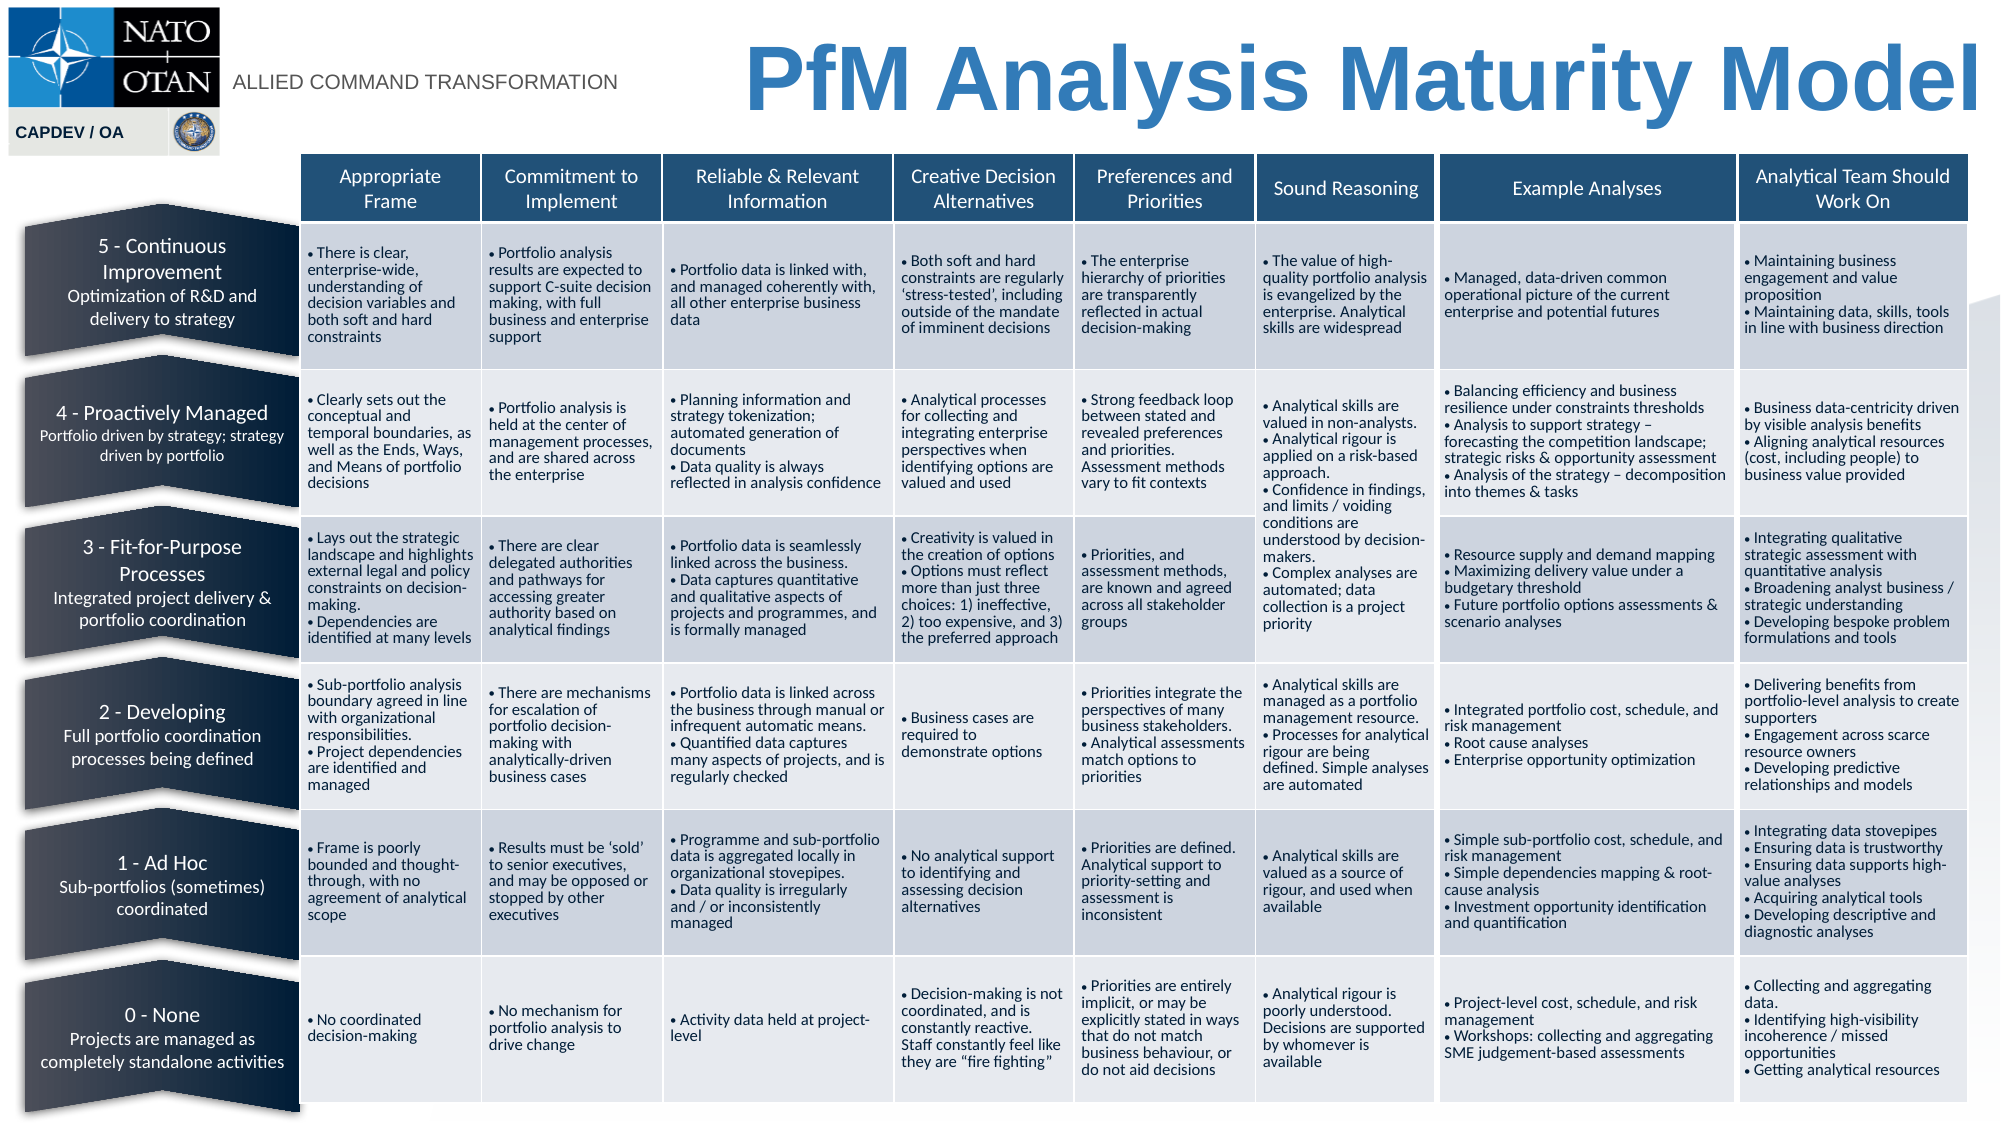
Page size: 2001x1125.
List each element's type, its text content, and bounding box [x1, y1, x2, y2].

table_cell Integrating qualitative strategic assessment with quantitative analysis Broadening analyst business / strategic understanding Developing bespoke problem formulations and tools [1740, 517, 1967, 662]
table_cell Portfolio data is seamlessly linked across the business. Data captures quantitative and qualitative aspects of projects and programmes, and is formally managed [664, 517, 893, 662]
table_cell Integrated portfolio cost, schedule, and risk management Root cause analyses Enterprise opportunity optimization [1440, 664, 1734, 809]
table_header The enterprise hierarchy of priorities are transparently reflected in actual decision-making [1075, 224, 1255, 369]
table_cell Lays out the strategic landscape and highlights external legal and policy constraints on decision-making. Dependencies are identified at many levels [301, 517, 481, 662]
table_cell Decision-making is not coordinated, and is constantly reactive. Staff constantly feel like they are “fire fighting” [895, 957, 1073, 1102]
table_cell Analytical skills are managed as a portfolio management resource. Processes for analytical rigour are being defined. Simple analyses are automated [1256, 664, 1434, 809]
table_cell Simple sub-portfolio cost, schedule, and risk management Simple dependencies mapping & root-cause analysis Investment opportunity identification and quantification [1440, 810, 1734, 955]
table_cell Activity data held at project-level [664, 957, 893, 1102]
table_cell Analytical processes for collecting and integrating enterprise perspectives when identifying options are valued and used [895, 370, 1073, 515]
table_cell Balancing efficiency and business resilience under constraints thresholds Analysis to support strategy – forecasting the competition landscape; strategic risks & opportunity assessment Analysis of the strategy – decomposition into themes & tasks [1440, 370, 1734, 515]
table_cell Portfolio data is linked across the business through manual or infrequent automatic means. Quantified data captures many aspects of projects, and is regularly checked [664, 664, 893, 809]
table_cell Priorities are defined. Analytical support to priority-setting and assessment is inconsistent [1075, 810, 1255, 955]
table_cell Strong feedback loop between stated and revealed preferences and priorities. Assessment methods vary to fit contexts [1075, 370, 1255, 515]
table_cell Sub-portfolio analysis boundary agreed in line with organizational responsibilities. Project dependencies are identified and managed [301, 664, 481, 809]
table_cell No analytical support to identifying and assessing decision alternatives [895, 810, 1073, 955]
table_cell Planning information and strategy tokenization; automated generation of documents Data quality is always reflected in analysis confidence [664, 370, 893, 515]
table_cell Frame is poorly bounded and thought-through, with no agreement of analytical scope [301, 810, 481, 955]
table_cell Delivering benefits from portfolio-level analysis to create supporters Engagement across scarce resource owners Developing predictive relationships and models [1740, 664, 1967, 809]
table_cell Clearly sets out the conceptual and temporal boundaries, as well as the Ends, Ways, and Means of portfolio decisions [301, 370, 481, 515]
table_cell Priorities, and assessment methods, are known and agreed across all stakeholder groups [1075, 517, 1255, 662]
table_cell Priorities integrate the perspectives of many business stakeholders. Analytical assessments match options to priorities [1075, 664, 1255, 809]
table_header Managed, data-driven common operational picture of the current enterprise and potential futures [1440, 224, 1734, 369]
table_header Both soft and hard constraints are regularly ‘stress-tested’, including outside of the mandate of imminent decisions [895, 224, 1073, 369]
table_cell There are clear delegated authorities and pathways for accessing greater authority based on analytical findings [482, 517, 662, 662]
table_cell Business data-centricity driven by visible analysis benefits Aligning analytical resources (cost, including people) to business value provided [1740, 370, 1967, 515]
table_cell Project-level cost, schedule, and risk management Workshops: collecting and aggregating SME judgement-based assessments [1440, 957, 1734, 1102]
table_cell Analytical skills are valued in non-analysts. Analytical rigour is applied on a risk-based approach. Confidence in findings, and limits / voiding conditions are understood by decision-makers. Complex analyses are automated; data collection is a project priority [1256, 370, 1434, 662]
table_header The value of high-quality portfolio analysis is evangelized by the enterprise. Analytical skills are widespread [1256, 224, 1434, 369]
table_header Maintaining business engagement and value proposition Maintaining data, skills, tools in line with business direction [1740, 224, 1967, 369]
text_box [1438, 153, 1969, 222]
table_cell Programme and sub-portfolio data is aggregated locally in organizational stovepipes. Data quality is irregularly and / or inconsistently managed [664, 810, 893, 955]
table_cell Analytical rigour is poorly understood. Decisions are supported by whomever is available [1256, 957, 1434, 1102]
table_cell No mechanism for portfolio analysis to drive change [482, 957, 662, 1102]
table_cell Priorities are entirely implicit, or may be explicitly stated in ways that do not match business behaviour, or do not aid decisions [1075, 957, 1255, 1102]
table_cell Results must be ‘sold’ to senior executives, and may be opposed or stopped by other executives [482, 810, 662, 955]
table_header Portfolio data is linked with, and managed coherently with, all other enterprise business data [664, 224, 893, 369]
table_cell Resource supply and demand mapping Maximizing delivery value under a budgetary threshold Future portfolio options assessments & scenario analyses [1440, 517, 1734, 662]
table_cell Integrating data stovepipes Ensuring data is trustworthy Ensuring data supports high-value analyses Acquiring analytical tools Developing descriptive and diagnostic analyses [1740, 810, 1967, 955]
table_cell Analytical skills are valued as a source of rigour, and used when available [1256, 810, 1434, 955]
picture [0, 0, 2001, 1125]
table_cell There are mechanisms for escalation of portfolio decision-making with analytically-driven business cases [482, 664, 662, 809]
table_cell Portfolio analysis is held at the center of management processes, and are shared across the enterprise [482, 370, 662, 515]
table_cell Collecting and aggregating data. Identifying high-visibility incoherence / missed opportunities Getting analytical resources [1740, 957, 1967, 1102]
table_cell Business cases are required to demonstrate options [895, 664, 1073, 809]
table_cell No coordinated decision-making [301, 957, 481, 1102]
table_header Portfolio analysis results are expected to support C-suite decision making, with full business and enterprise support [482, 224, 662, 369]
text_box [299, 153, 1437, 222]
table_cell Creativity is valued in the creation of options Options must reflect more than just three choices: 1) ineffective, 2) too expensive, and 3) the preferred approach [895, 517, 1073, 662]
table_header There is clear, enterprise-wide, understanding of decision variables and both soft and hard constraints [301, 224, 481, 369]
title PfM Analysis Maturity Model [275, 0, 2000, 163]
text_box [24, 203, 300, 1113]
